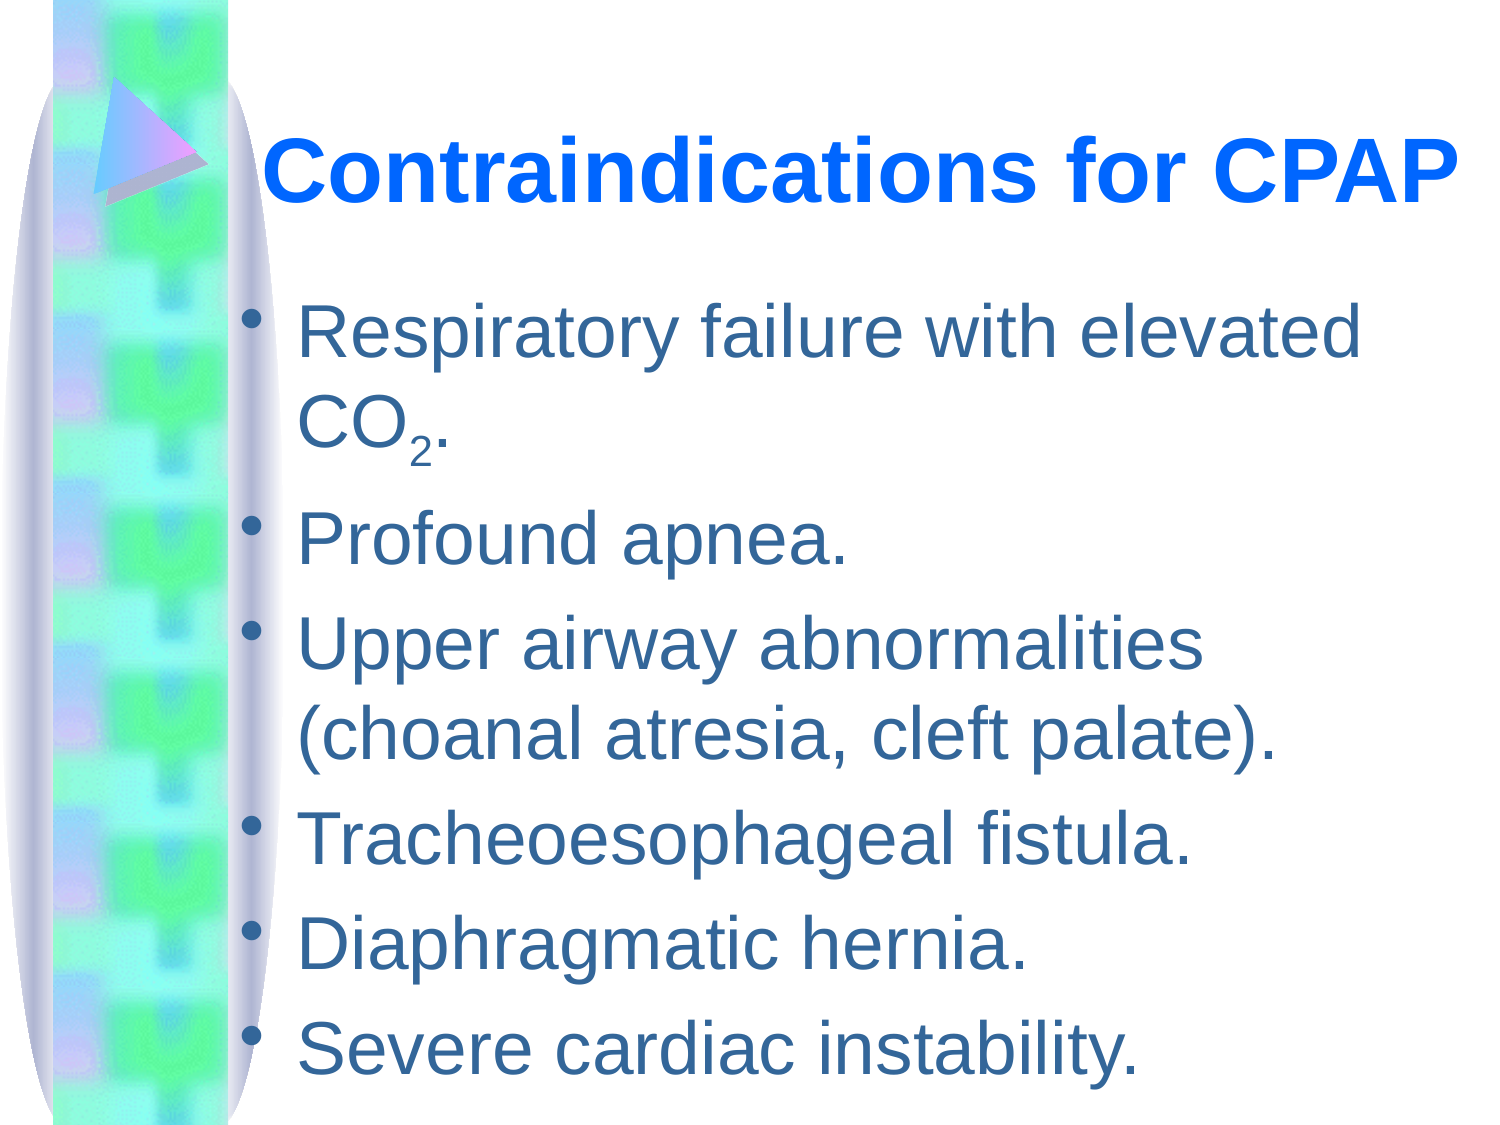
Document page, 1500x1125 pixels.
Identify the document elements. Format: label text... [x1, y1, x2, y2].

title Contraindications for CPAP [224, 40, 1500, 229]
picture [53, 0, 229, 1125]
list Respiratory failure with elevated CO2. Profound apnea. Upper airway abnormalities (choanal atresia, cleft palate). Tracheoesophageal fistula. Diaphragmatic hernia. Severe cardiac instability. [224, 275, 1500, 1100]
